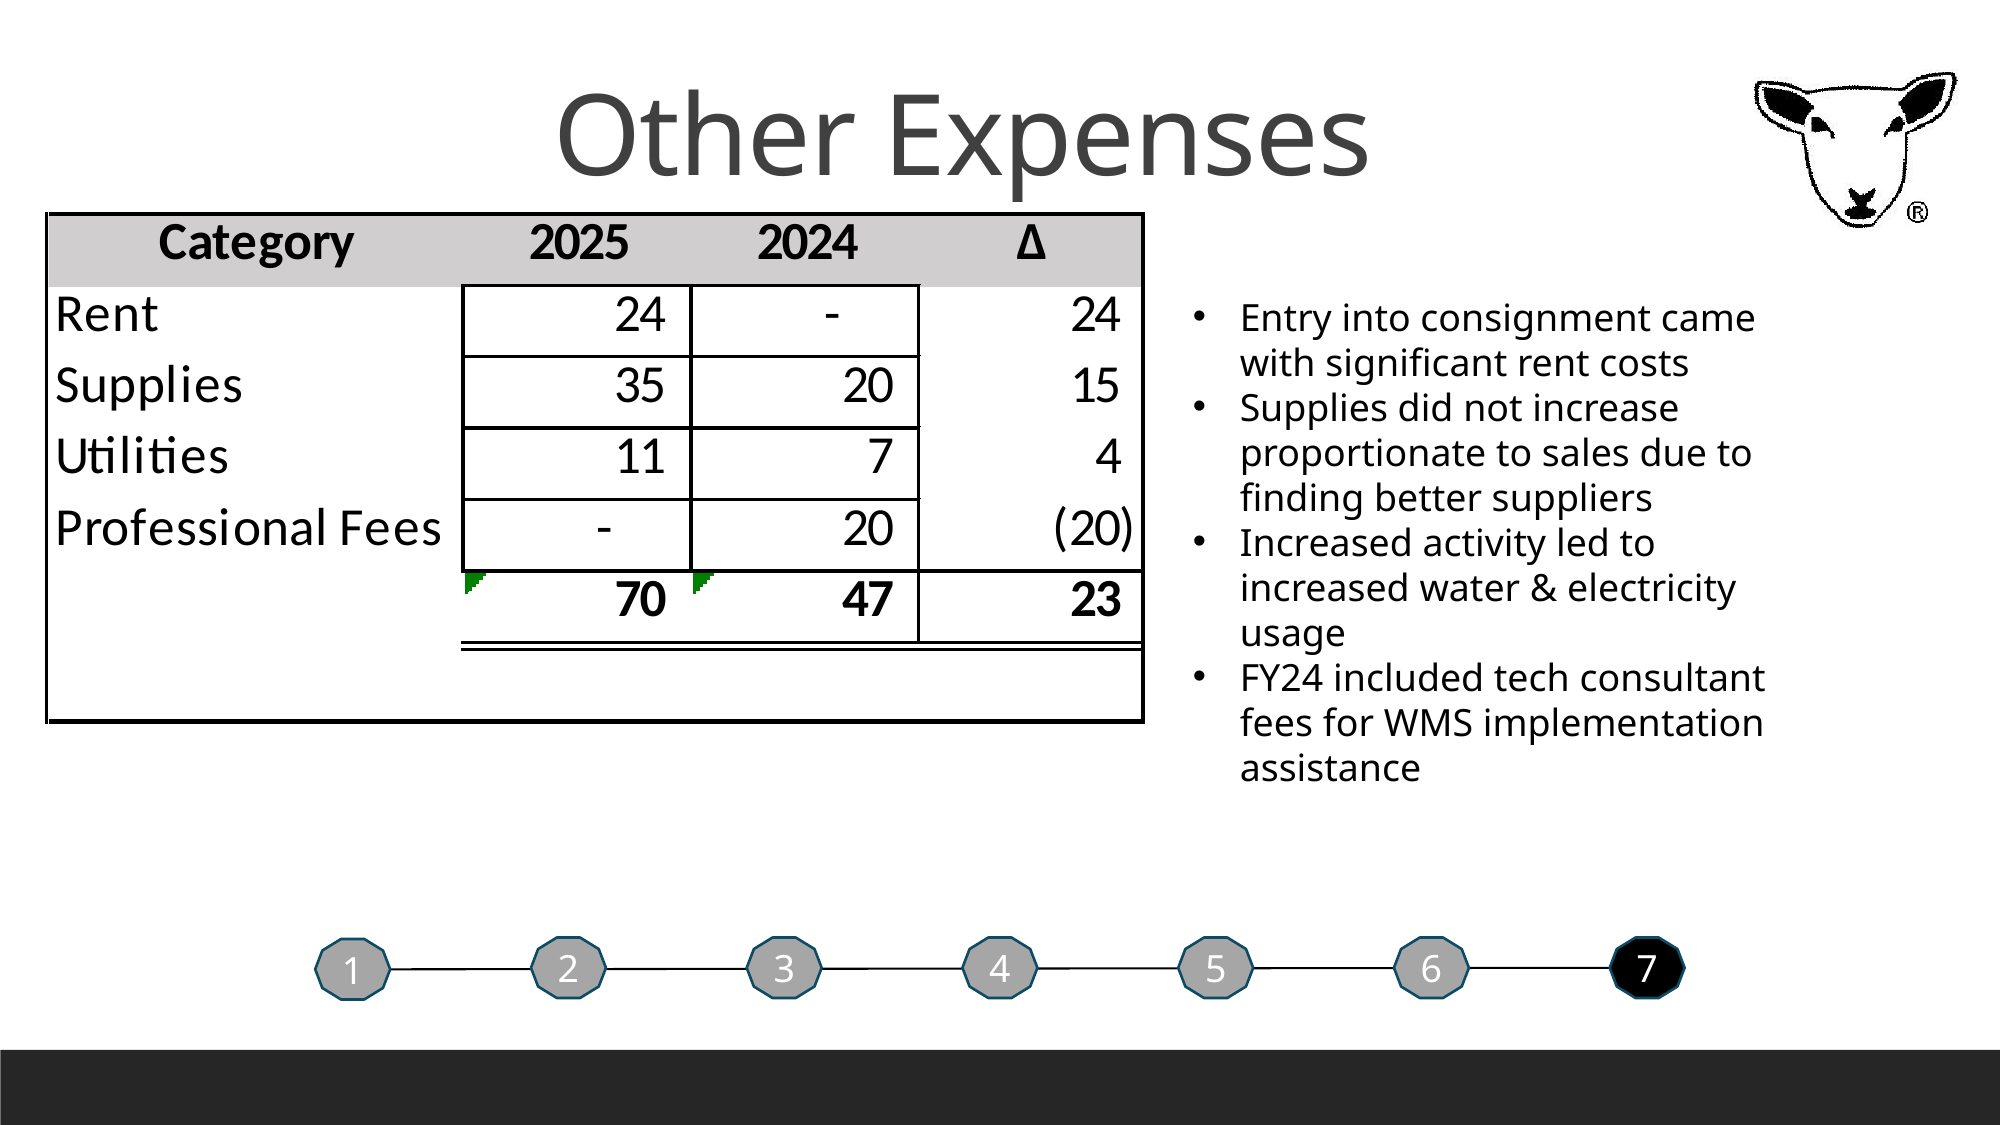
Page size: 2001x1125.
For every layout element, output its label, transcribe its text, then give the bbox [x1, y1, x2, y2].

text_box 4 [965, 979, 1035, 1000]
text_box 4 [962, 936, 1038, 964]
text_box 6 [1396, 979, 1467, 1000]
text_box Other Expenses [412, 81, 1513, 213]
text_box 7 [1609, 936, 1685, 964]
text_box 2 [533, 979, 604, 1000]
text_box 5 [1178, 936, 1254, 964]
text_box 3 [746, 936, 822, 964]
text_box 5 [1181, 979, 1251, 1000]
text_box 6 [1393, 936, 1469, 964]
text_box 3 [749, 979, 819, 1000]
text_box 2 [531, 936, 606, 964]
text_box 1 [313, 937, 390, 1001]
text_box 7 [1612, 979, 1682, 1000]
picture [44, 211, 1149, 728]
text_box Entry into consignment came with significant rent costs Supplies did not increase proportionate to sales due to finding better suppliers Increased activity led to increased water & electricity usage FY24 included tech consultant fees for WMS implementation assistance [1178, 286, 1839, 796]
picture [1718, 0, 2000, 282]
